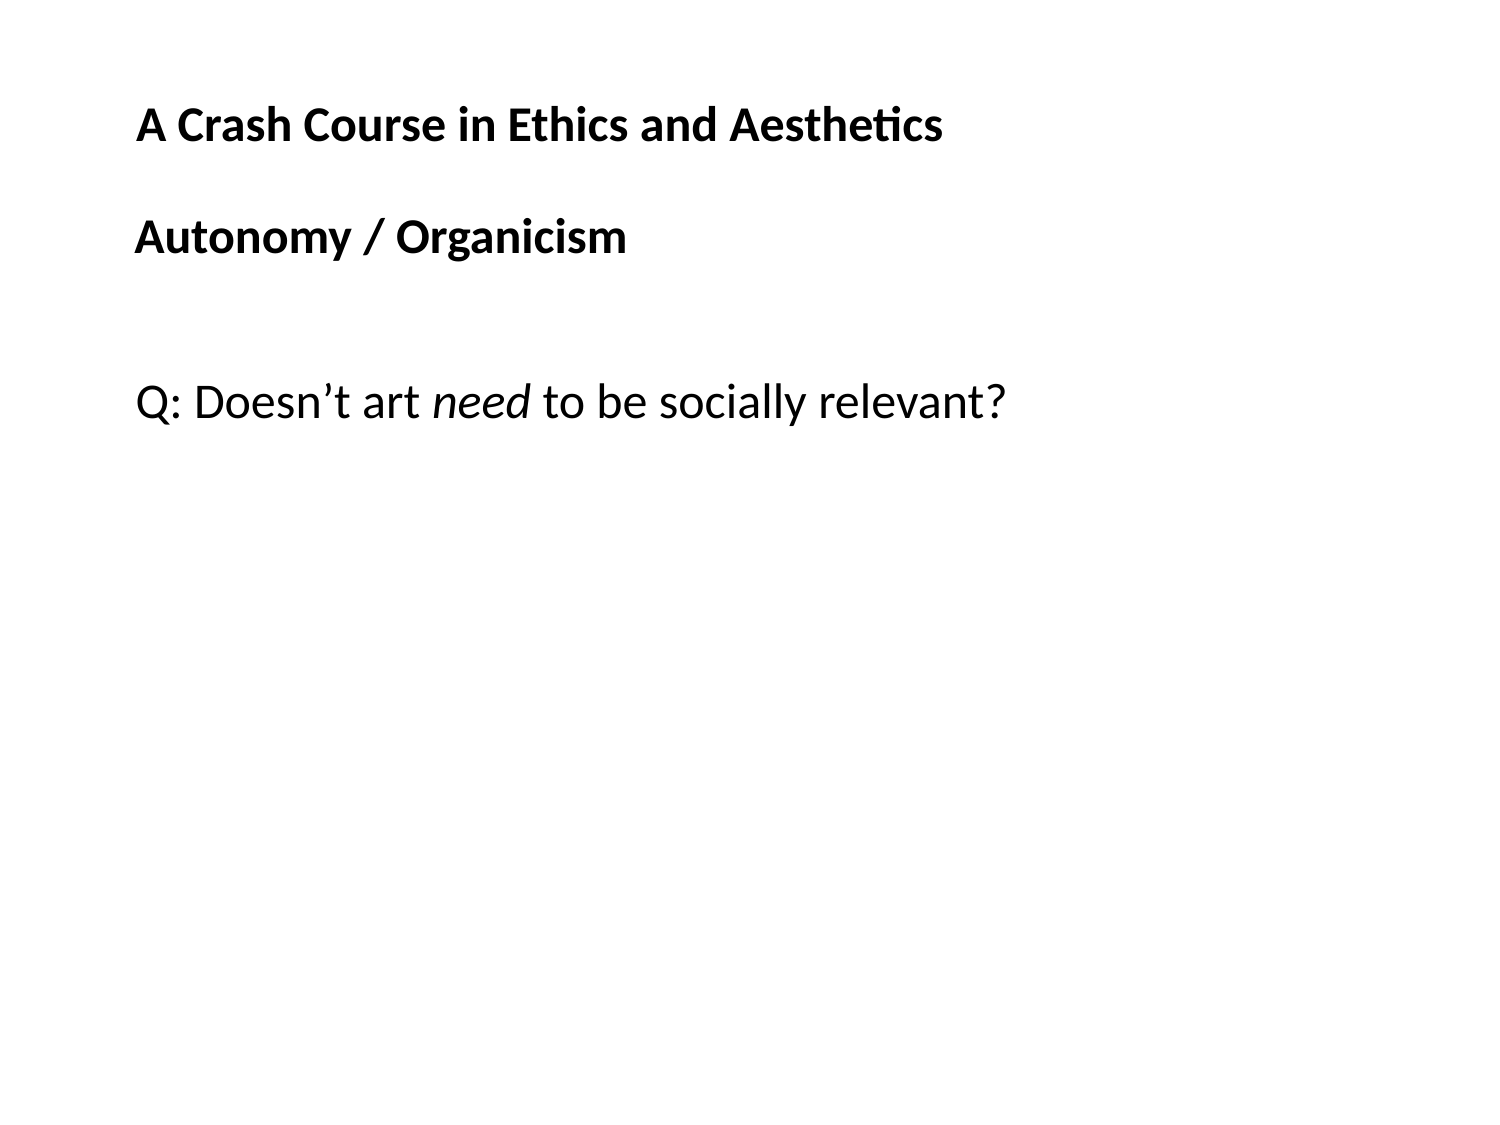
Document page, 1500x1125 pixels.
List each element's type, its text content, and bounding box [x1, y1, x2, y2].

text_box Autonomy / Organicism [119, 196, 643, 271]
text_box Q: Doesn’t art need to be socially relevant? [120, 360, 1023, 481]
text_box A Crash Course in Ethics and Aesthetics [121, 84, 959, 205]
